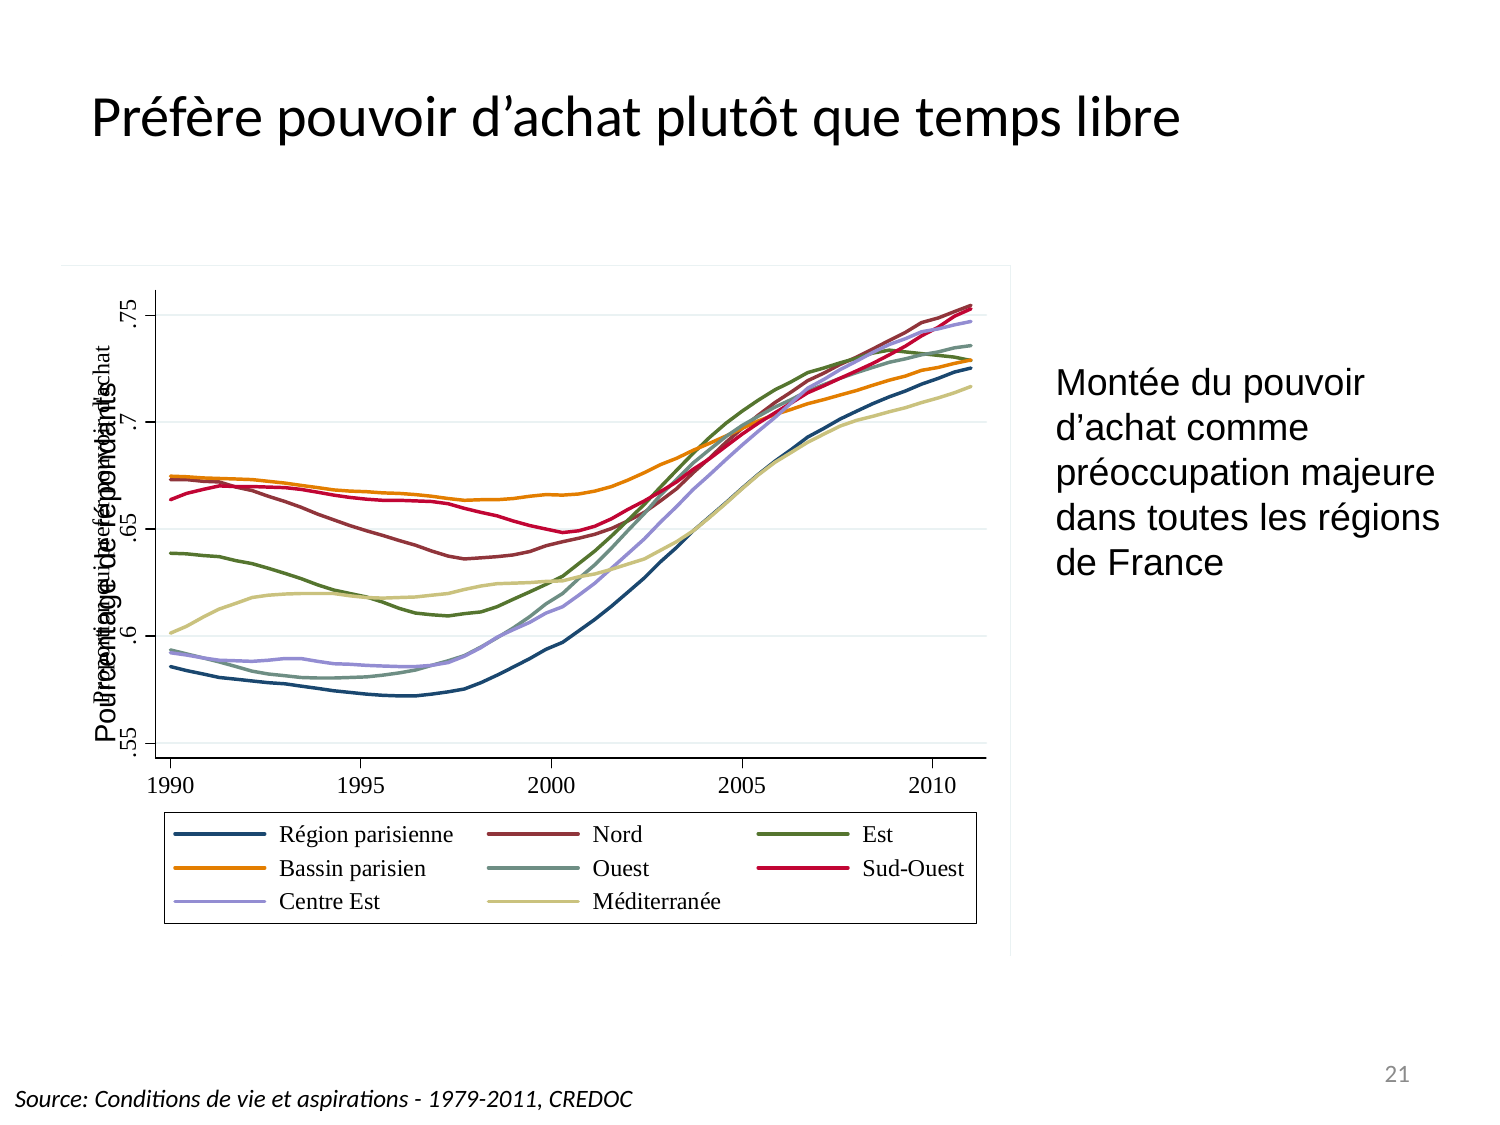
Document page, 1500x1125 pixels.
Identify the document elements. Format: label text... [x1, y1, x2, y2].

text_box Montée du pouvoir d’achat comme préoccupation majeure dans toutes les régions de France [1040, 350, 1478, 590]
text_box 21 [1074, 1042, 1425, 1103]
text_box Source: Conditions de vie et aspirations - 1979-2011, CREDOC [0, 1074, 668, 1125]
text_box Préfère pouvoir d’achat plutôt que temps libre [76, 19, 1427, 207]
picture [52, 257, 1019, 965]
